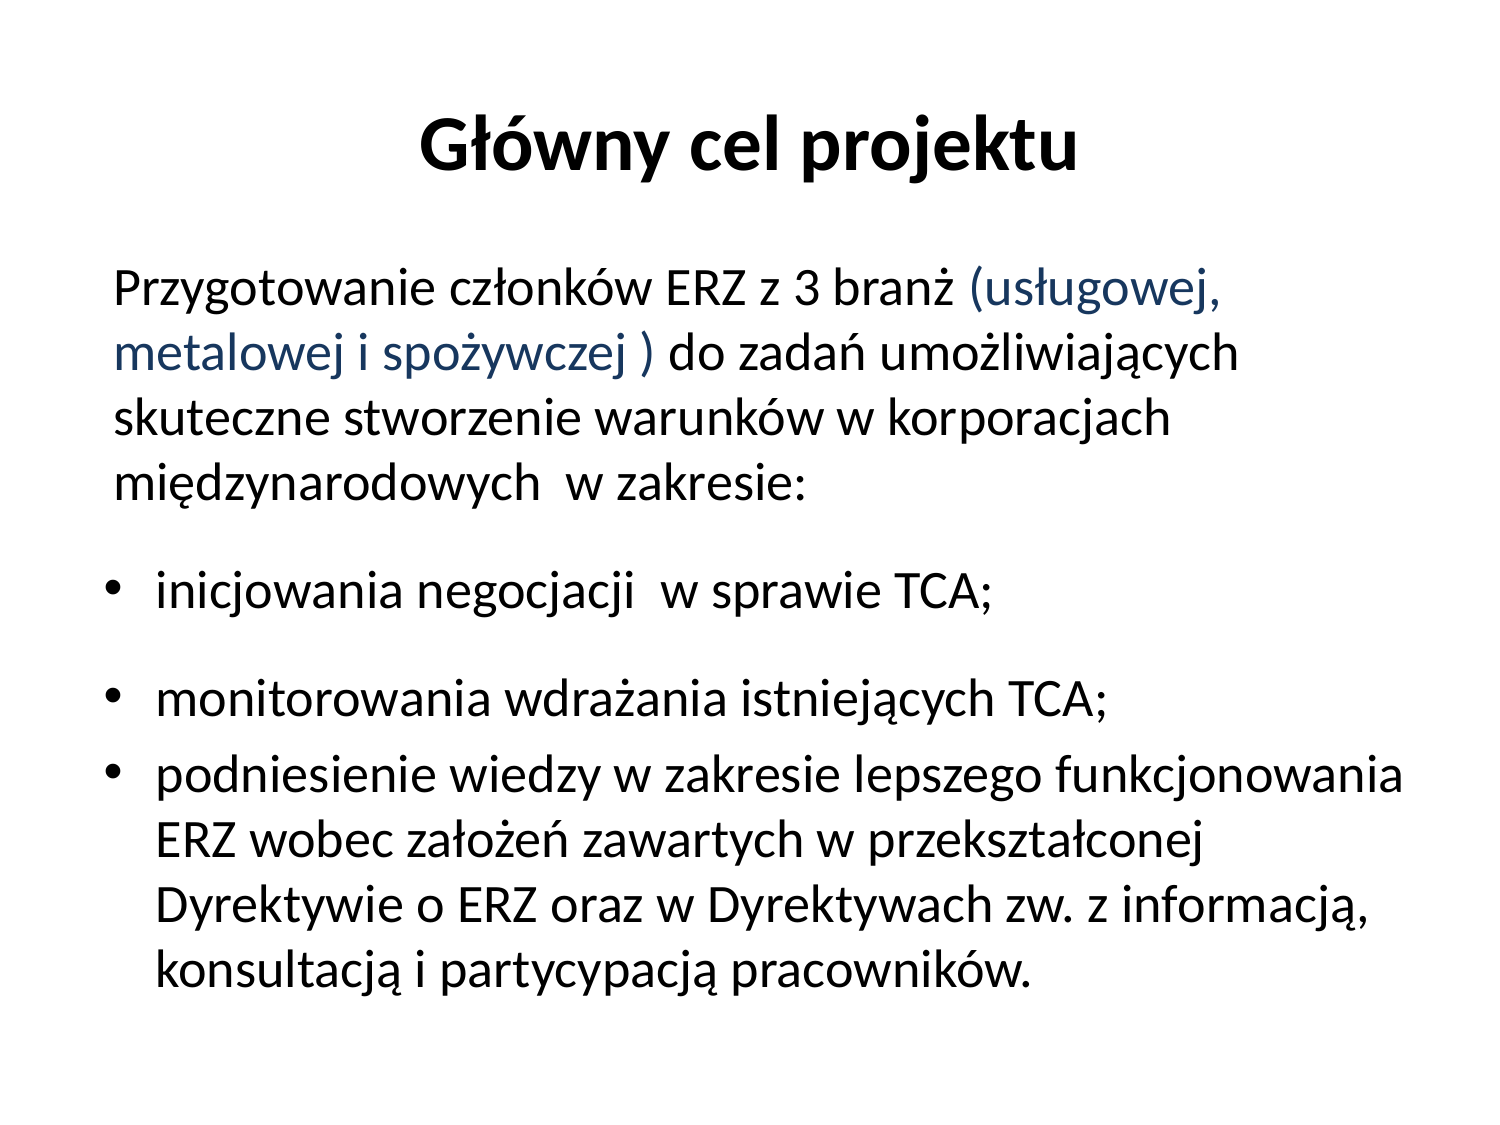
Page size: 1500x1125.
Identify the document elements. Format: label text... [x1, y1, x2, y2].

title Główny cel projektu [75, 45, 1425, 233]
list Przygotowanie członków ERZ z 3 branż (usługowej, metalowej i spożywczej ) do zadań umożliwiających skuteczne stworzenie warunków w korporacjach międzynarodowych w zakresie: inicjowania negocjacji w sprawie TCA; monitorowania wdrażania istniejących TCA; podniesienie wiedzy w zakresie lepszego funkcjonowania ERZ wobec założeń zawartych w przekształconej Dyrektywie o ERZ oraz w Dyrektywach zw. z informacją, konsultacją i partycypacją pracowników. [88, 243, 1425, 1059]
